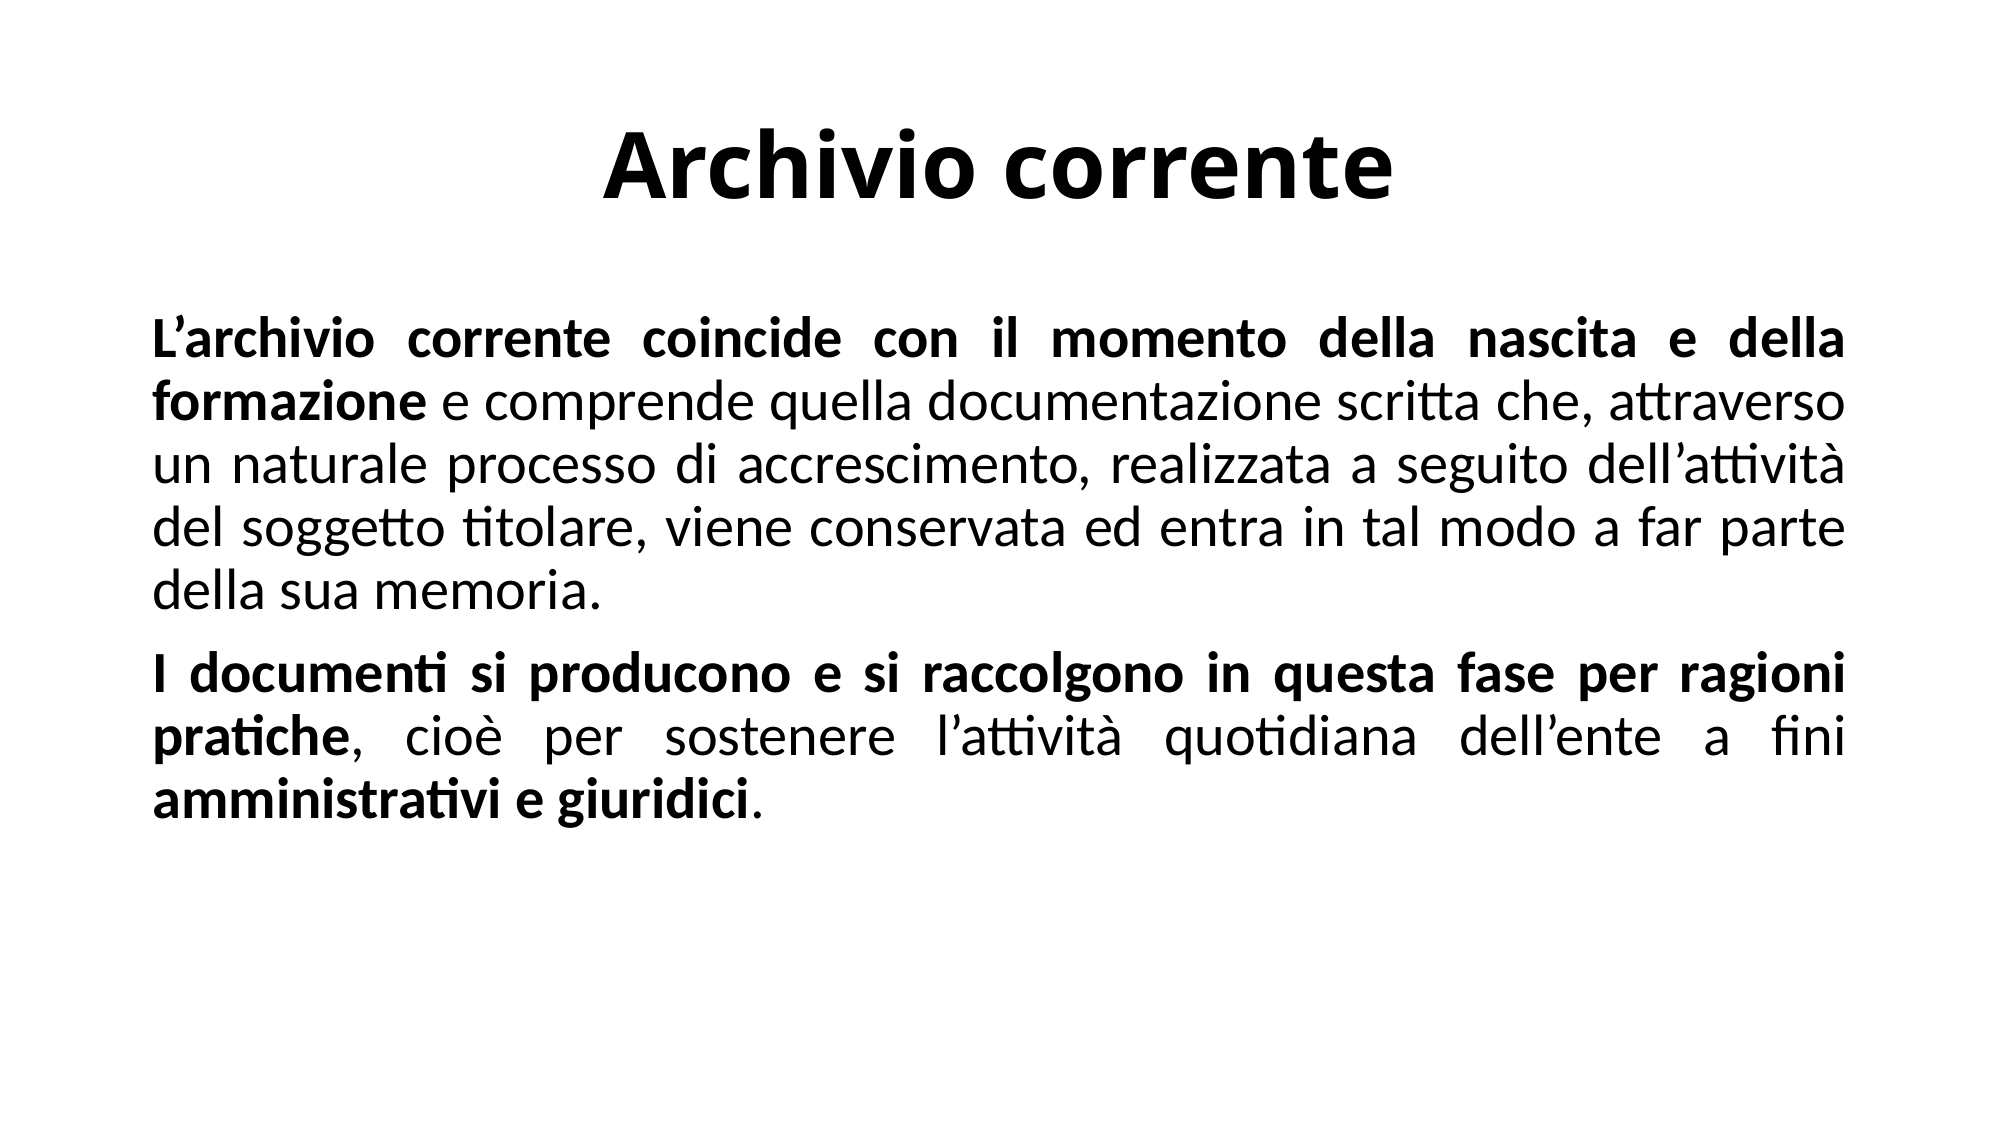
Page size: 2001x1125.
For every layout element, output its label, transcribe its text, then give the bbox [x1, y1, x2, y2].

title Archivio corrente [137, 59, 1863, 278]
list L’archivio corrente coincide con il momento della nascita e della formazione e comprende quella documentazione scritta che, attraverso un naturale processo di accrescimento, realizzata a seguito dell’attività del soggetto titolare, viene conservata ed entra in tal modo a far parte della sua memoria. I documenti si producono e si raccolgono in questa fase per ragioni pratiche, cioè per sostenere l’attività quotidiana dell’ente a fini amministrativi e giuridici. [137, 299, 1863, 1014]
